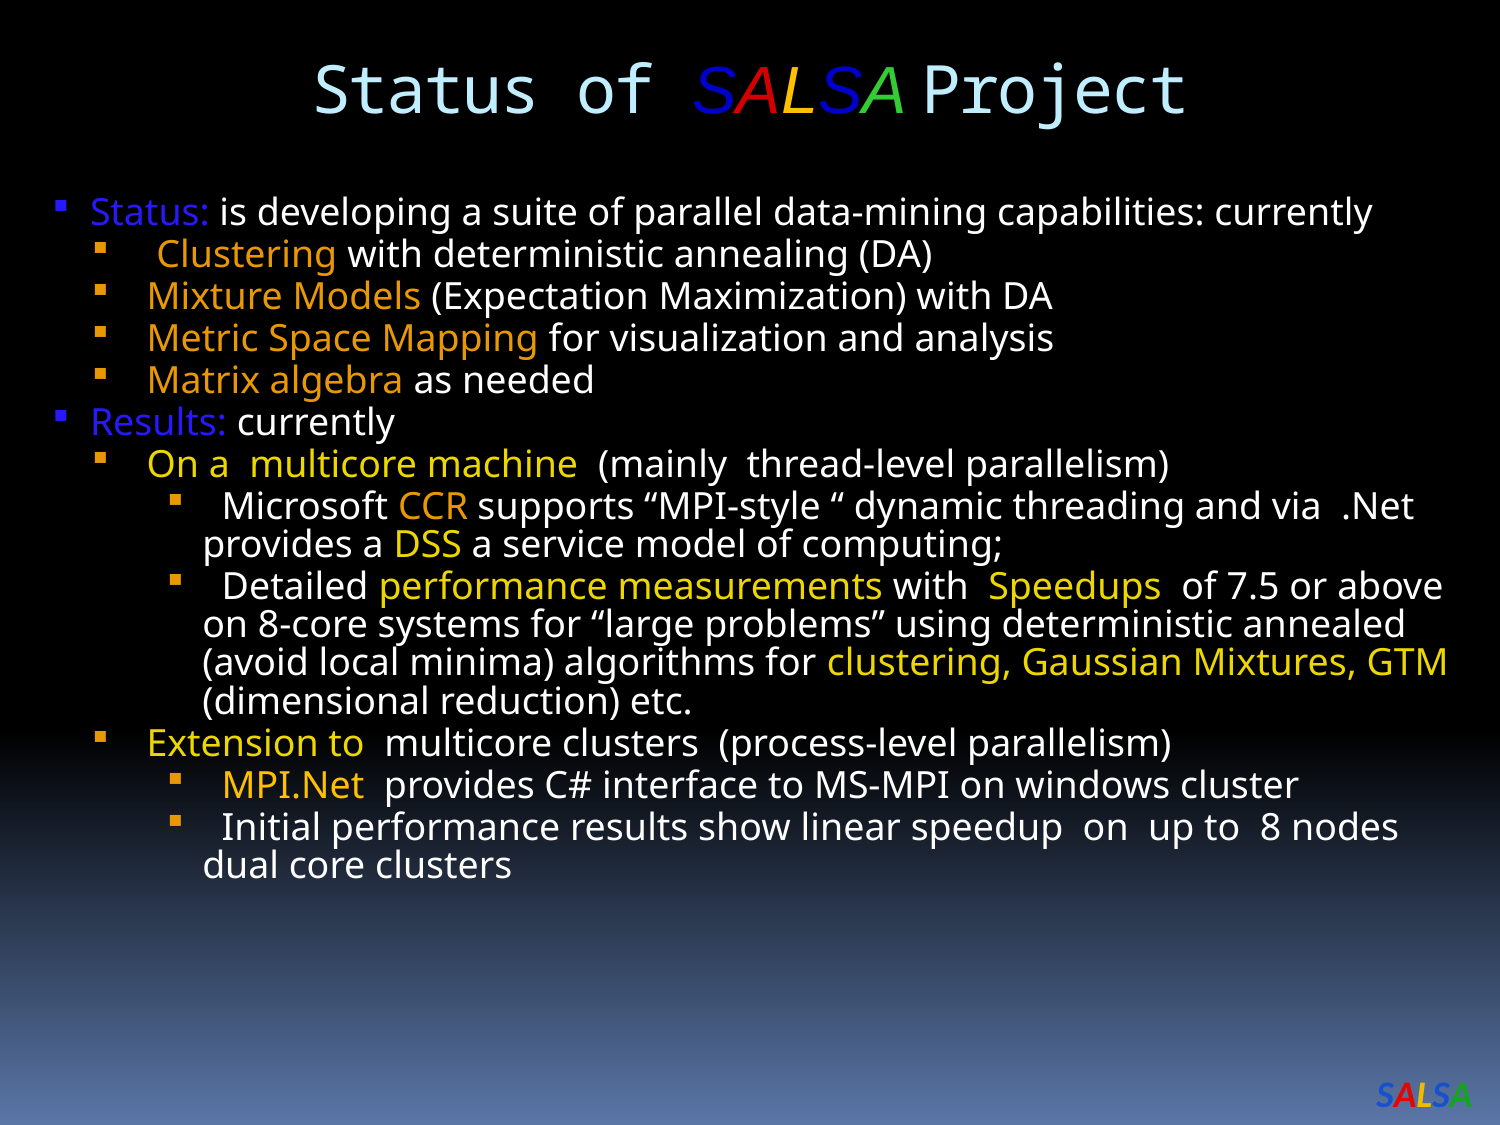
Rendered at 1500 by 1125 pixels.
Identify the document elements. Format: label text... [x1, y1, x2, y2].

title Status of SALSA Project [37, 39, 1463, 125]
text_box Status: is developing a suite of parallel data-mining capabilities: currently Clustering with deterministic annealing (DA) Mixture Models (Expectation Maximization) with DA Metric Space Mapping for visualization and analysis Matrix algebra as needed Results: currently On a multicore machine (mainly thread-level parallelism) Microsoft CCR supports “MPI-style “ dynamic threading and via .Net provides a DSS a service model of computing; Detailed performance measurements with Speedups of 7.5 or above on 8-core systems for “large problems” using deterministic annealed (avoid local minima) algorithms for clustering, Gaussian Mixtures, GTM (dimensional reduction) etc. Extension to multicore clusters (process-level parallelism) MPI.Net provides C# interface to MS-MPI on windows cluster Initial performance results show linear speedup on up to 8 nodes dual core clusters [37, 187, 1500, 981]
